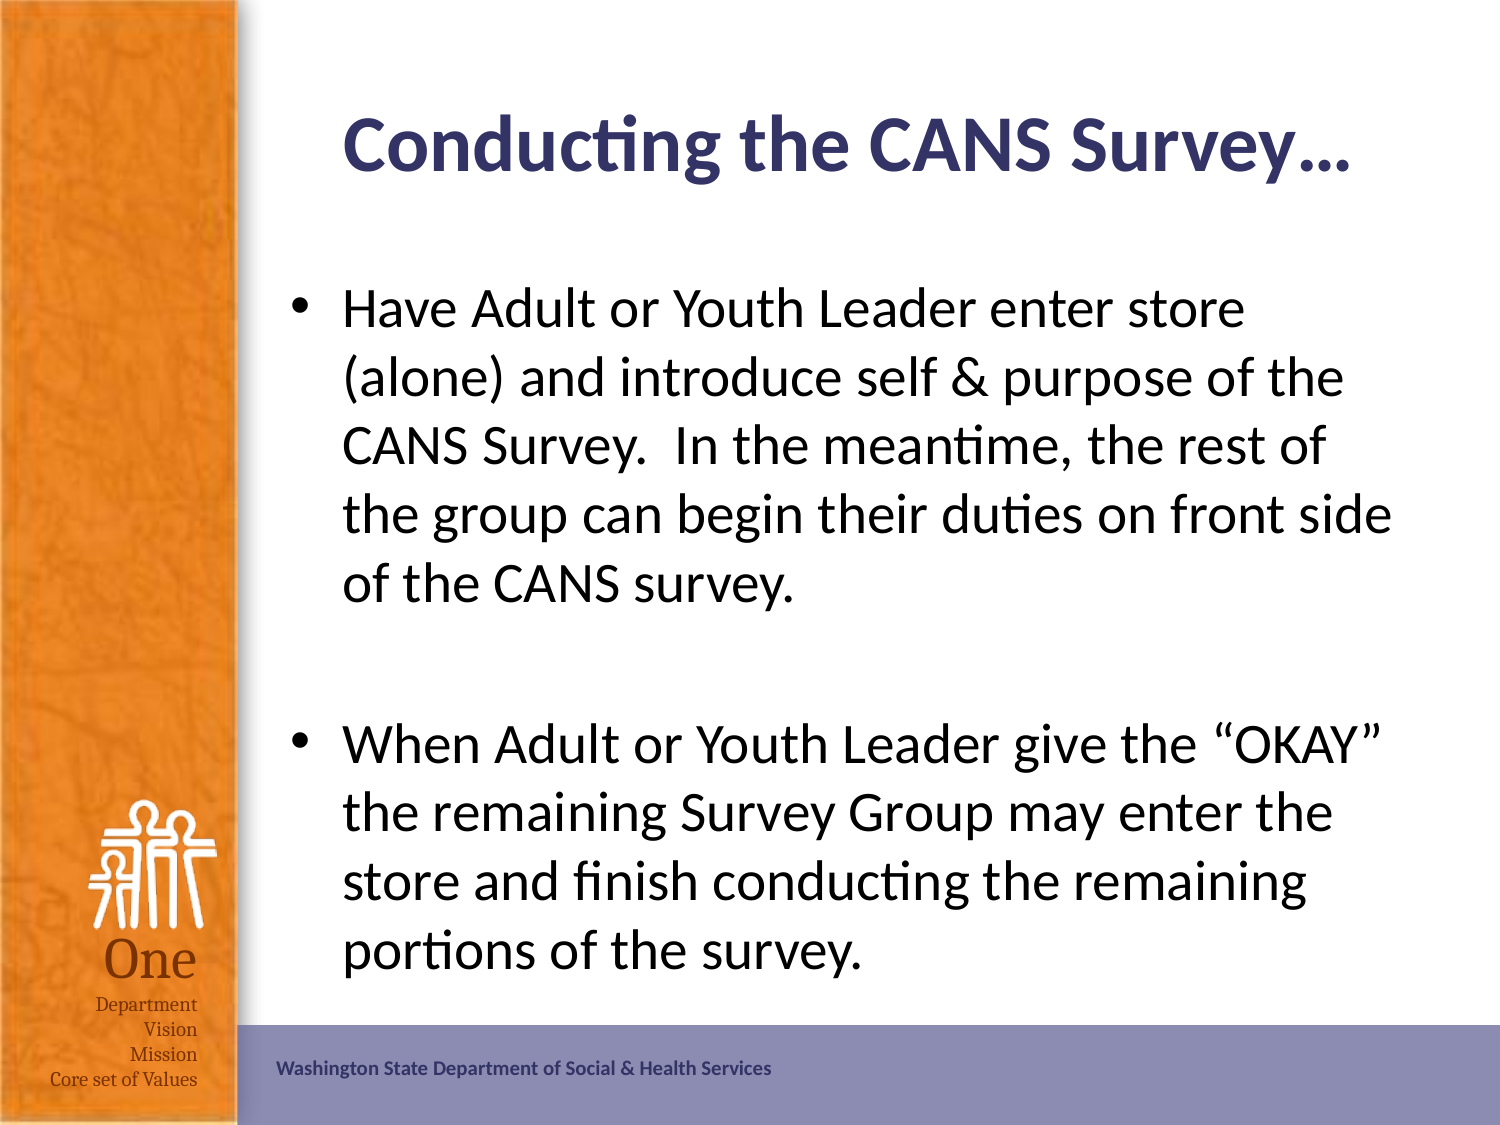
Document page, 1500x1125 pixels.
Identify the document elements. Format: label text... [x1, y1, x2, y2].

list Have Adult or Youth Leader enter store (alone) and introduce self & purpose of the CANS Survey. In the meantime, the rest of the group can begin their duties on front side of the CANS survey. When Adult or Youth Leader give the “OKAY” the remaining Survey Group may enter the store and finish conducting the remaining portions of the survey. [275, 262, 1425, 1005]
title Conducting the CANS Survey… [275, 45, 1425, 233]
picture [0, 0, 238, 1125]
